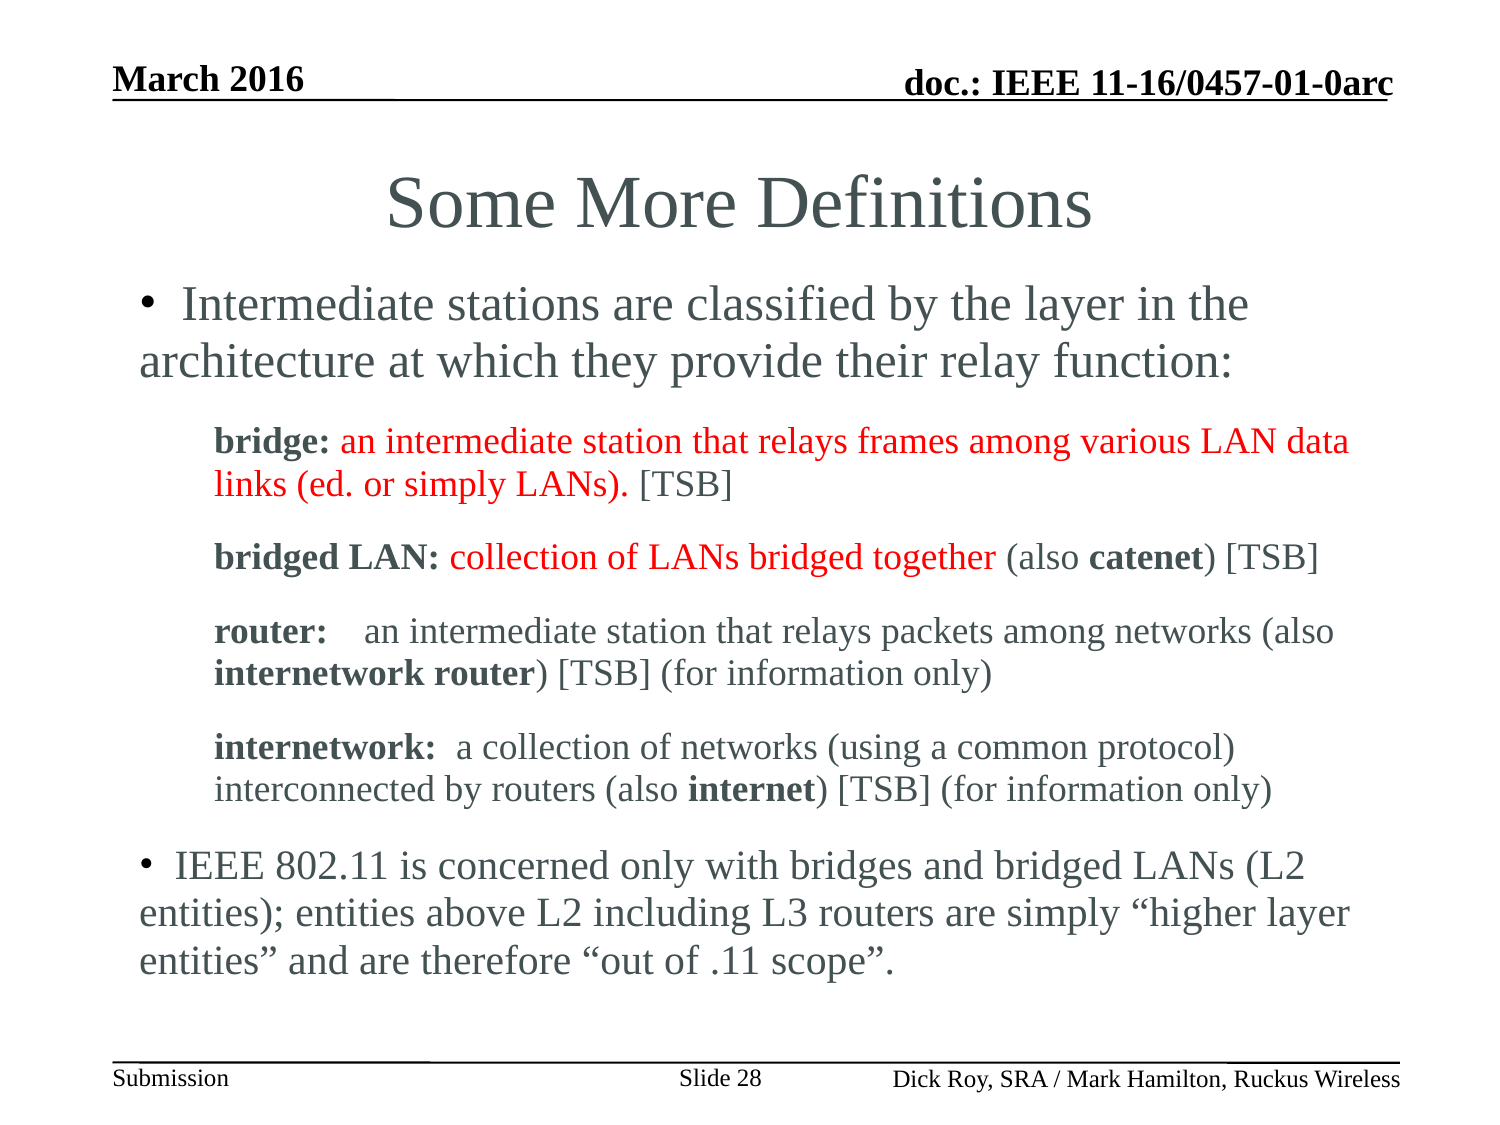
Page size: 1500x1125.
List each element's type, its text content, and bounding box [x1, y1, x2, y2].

title Some More Definitions [265, 136, 1215, 266]
list Intermediate stations are classified by the layer in the architecture at which they provide their relay function: bridge: an intermediate station that relays frames among various LAN data links (ed. or simply LANs). [TSB] bridged LAN: collection of LANs bridged together (also catenet) [TSB] router: an intermediate station that relays packets among networks (also internetwork router) [TSB] (for information only) internetwork: a collection of networks (using a common protocol) interconnected by routers (also internet) [TSB] (for information only) IEEE 802.11 is concerned only with bridges and bridged LANs (L2 entities); entities above L2 including L3 routers are simply “higher layer entities” and are therefore “out of .11 scope”. [123, 266, 1388, 1036]
footer Dick Roy, SRA / Mark Hamilton, Ruckus Wireless [773, 1062, 1402, 1094]
